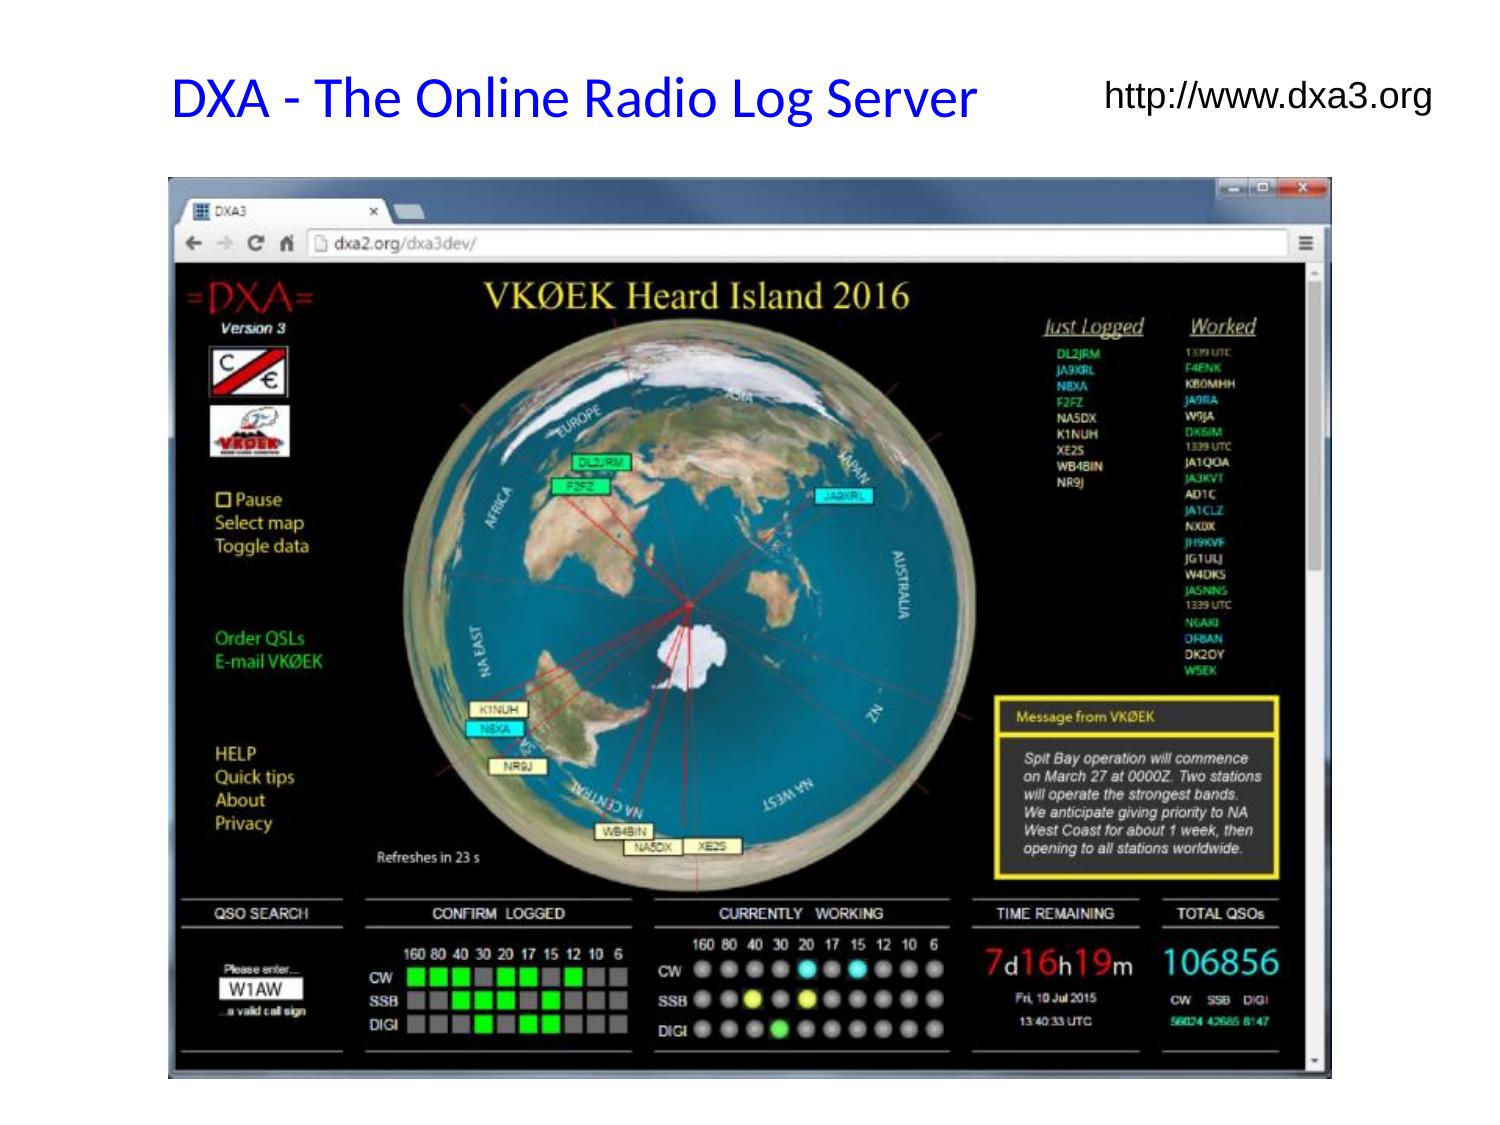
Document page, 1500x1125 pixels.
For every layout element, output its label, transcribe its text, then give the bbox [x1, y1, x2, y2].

picture [168, 177, 1332, 1079]
text_box http://www.dxa3.org [1089, 63, 1449, 124]
title DXA - The Online Radio Log Server [87, 37, 1063, 150]
